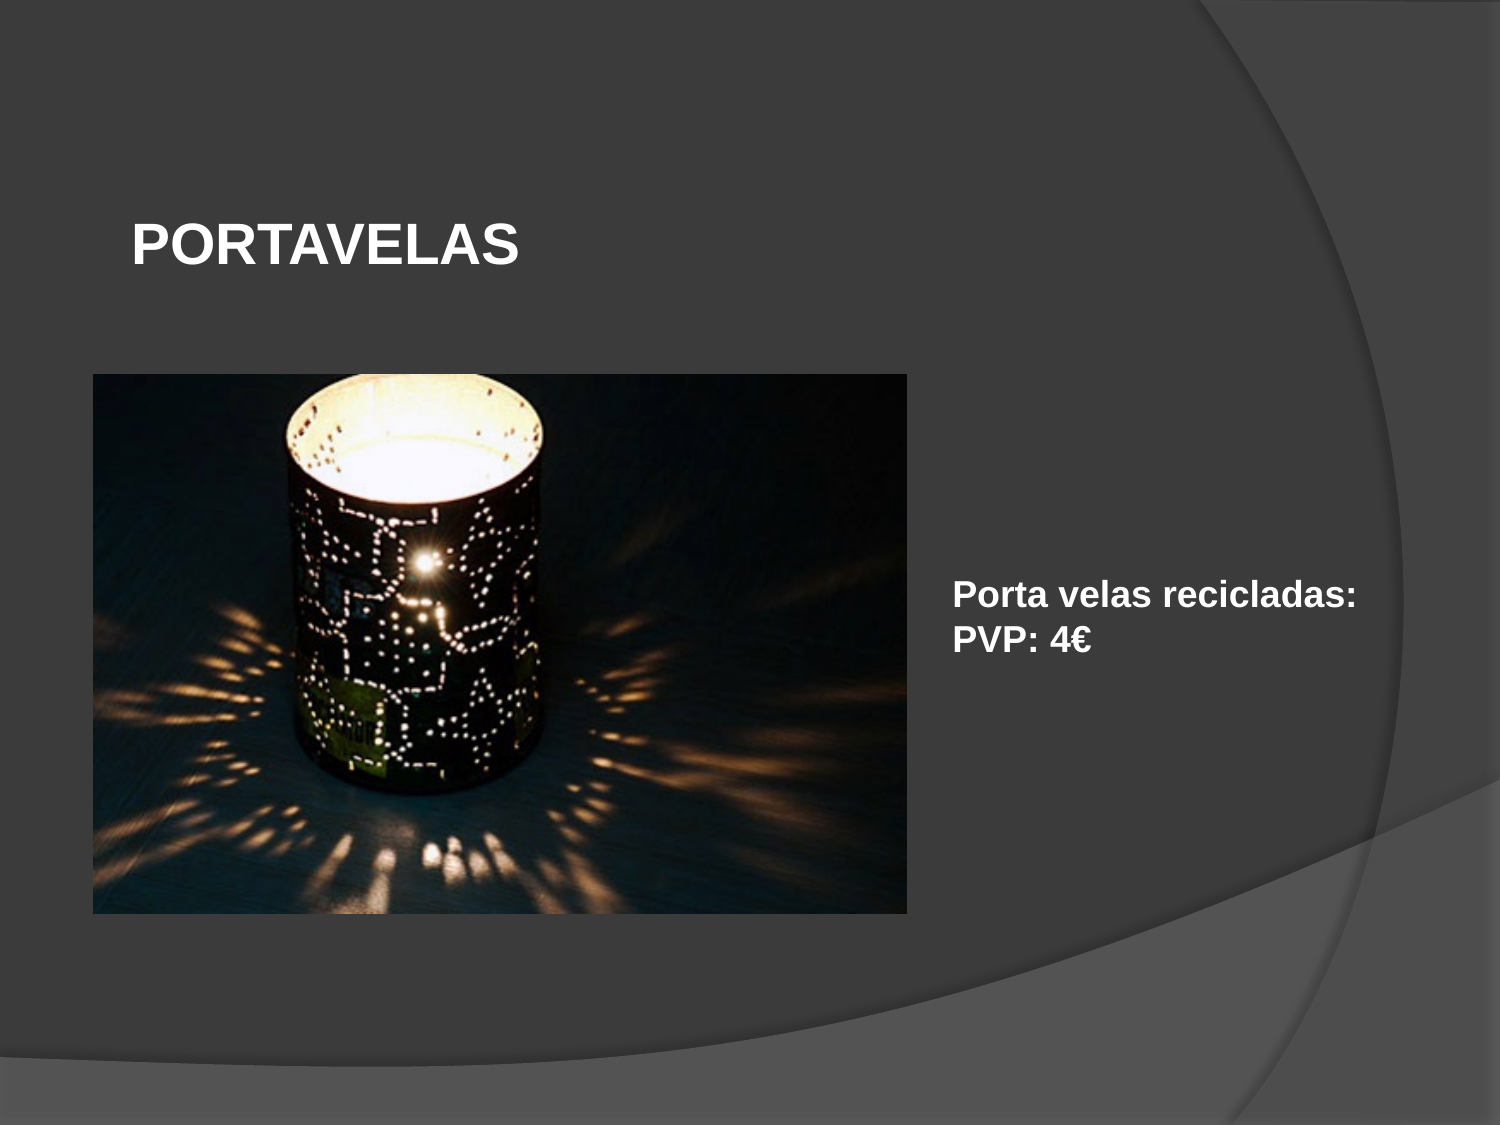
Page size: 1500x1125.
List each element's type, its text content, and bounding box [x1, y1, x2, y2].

picture [93, 374, 907, 915]
text_box Porta velas recicladas: PVP: 4€ [937, 562, 1465, 668]
text_box PORTAVELAS [117, 199, 575, 284]
